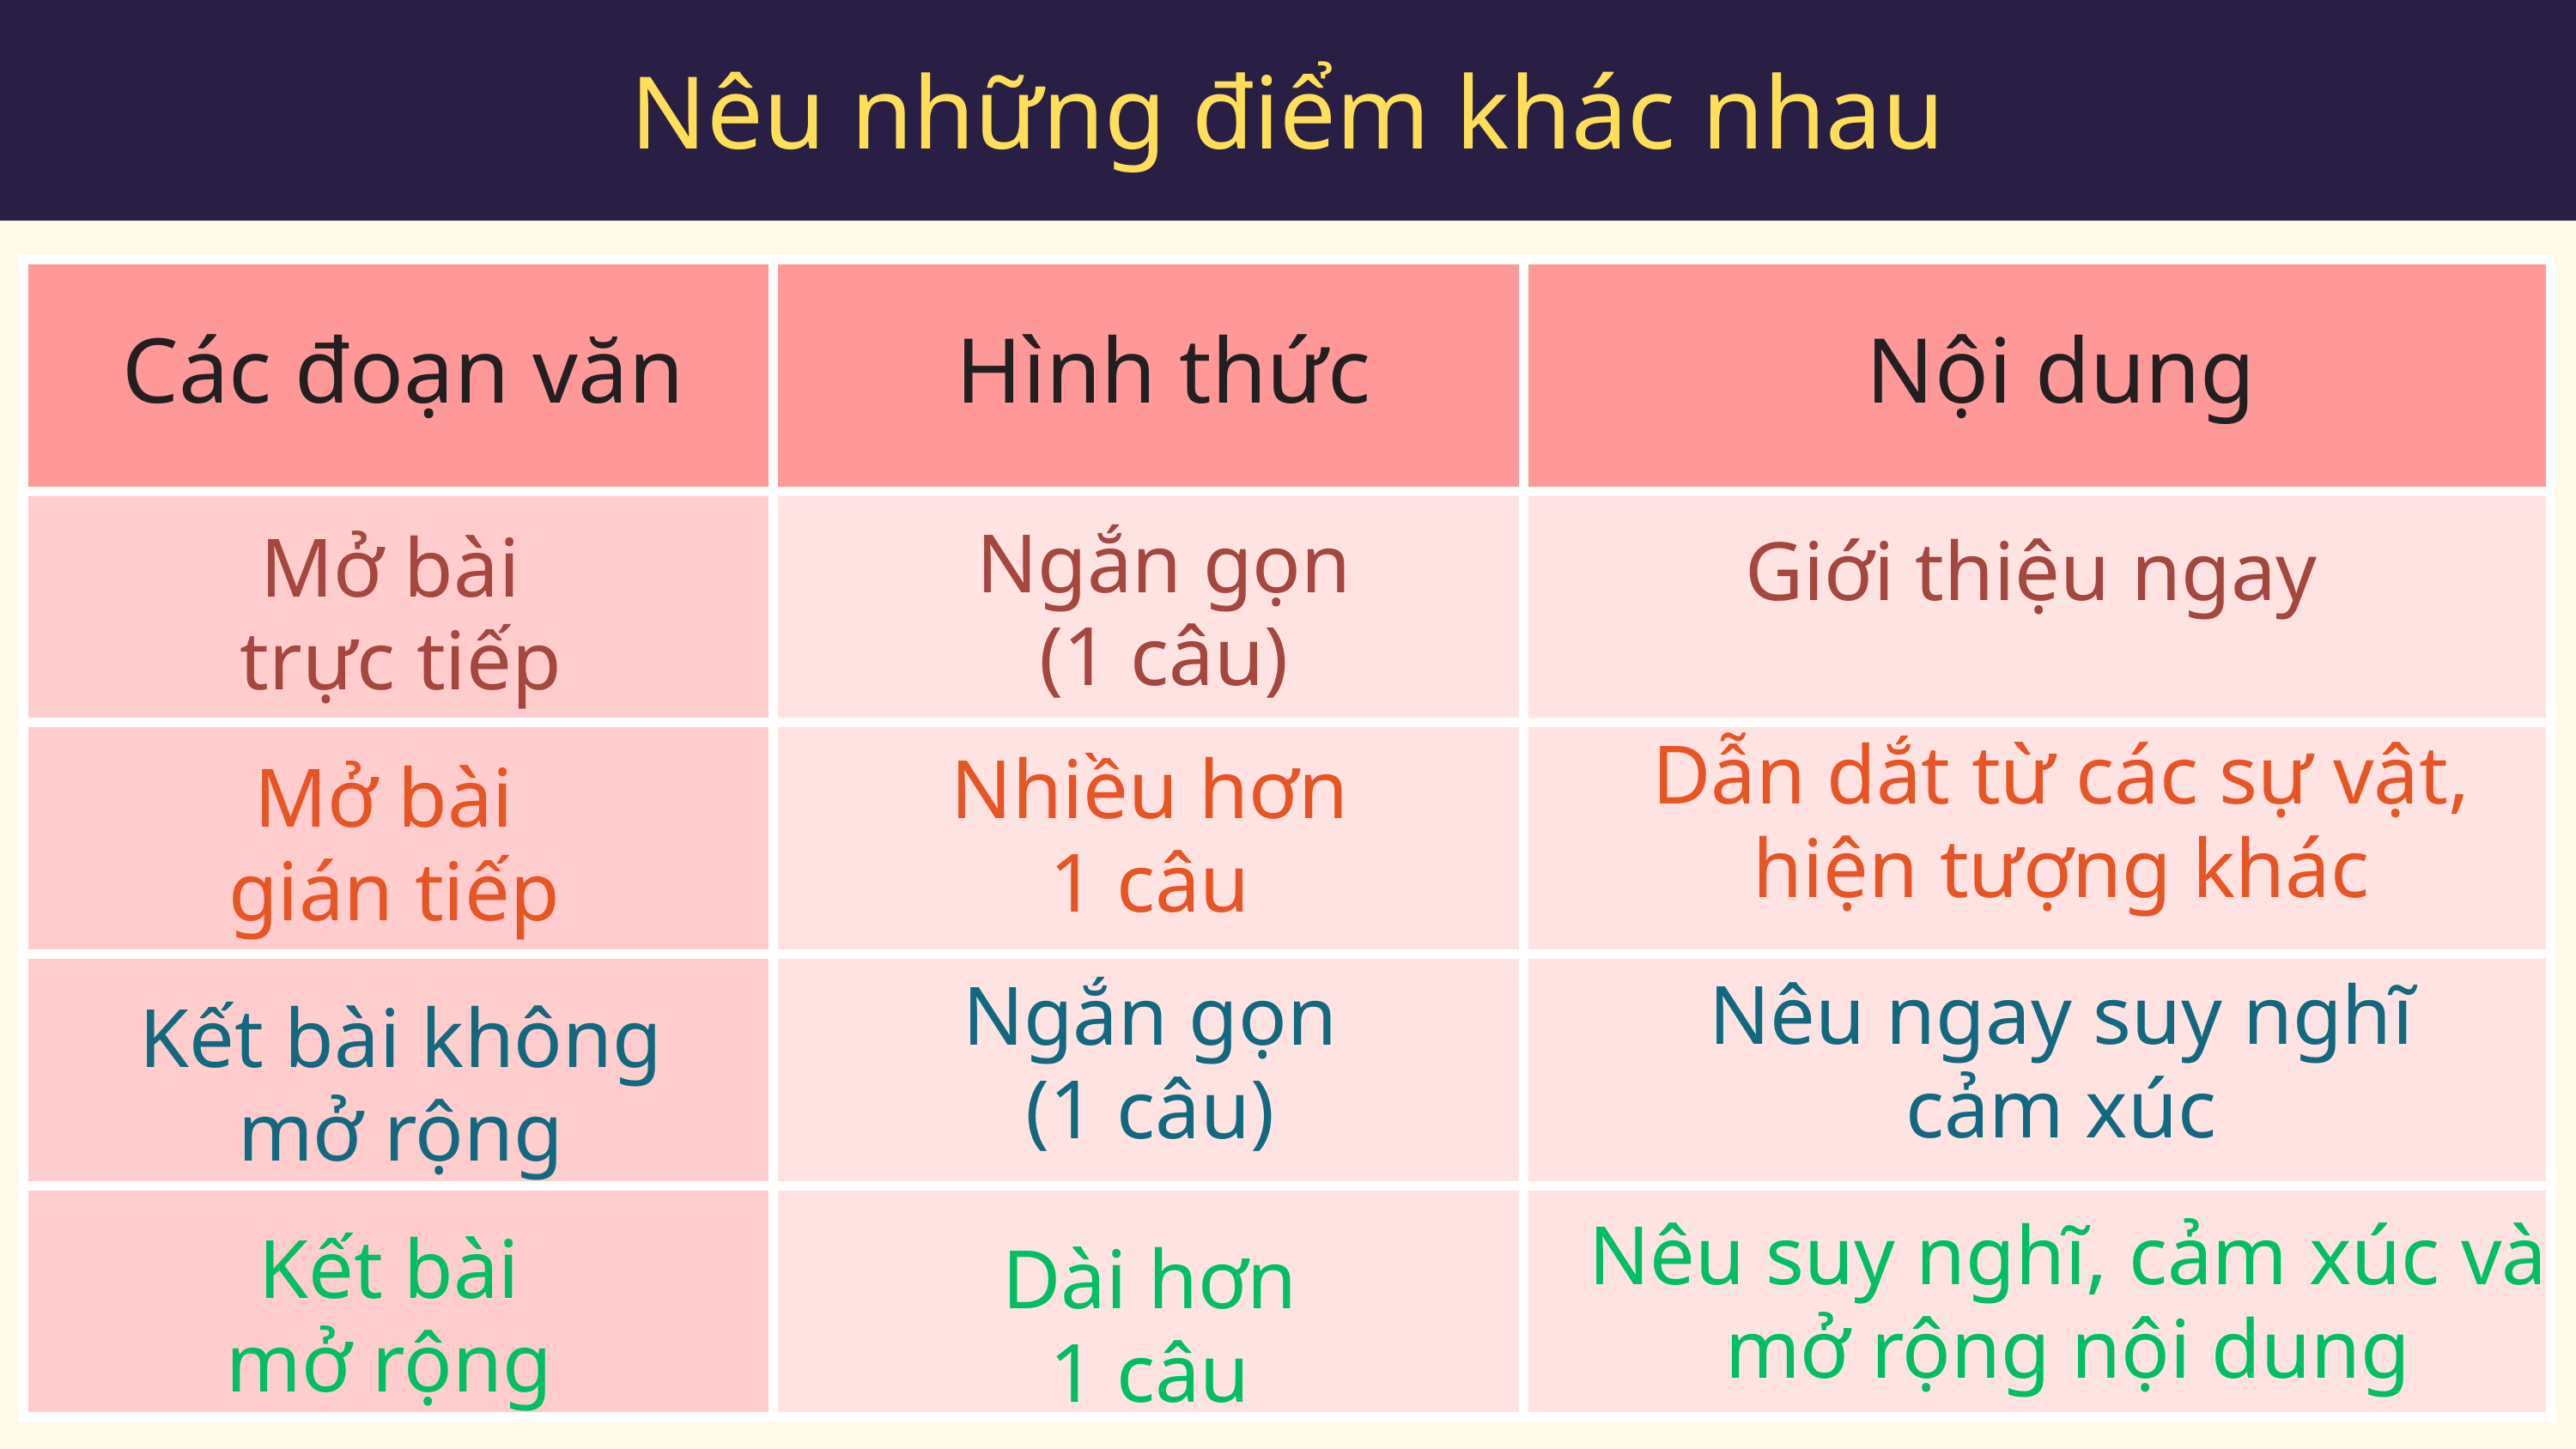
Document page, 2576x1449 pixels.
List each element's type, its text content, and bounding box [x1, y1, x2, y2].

text_box Hình thức [823, 317, 1504, 421]
text_box Nội dung [1721, 317, 2401, 421]
text_box Nêu ngay suy nghĩ cảm xúc [1664, 967, 2458, 1155]
table_cell [28, 1191, 769, 1412]
table_cell [1528, 959, 2546, 1181]
table_cell [28, 959, 769, 1181]
text_box Giới thiệu ngay [1705, 523, 2357, 616]
table_header [28, 264, 769, 487]
text_box Ngắn gọn (1 câu) [823, 967, 1476, 1155]
table_cell [778, 959, 1519, 1181]
text_box Các đoạn văn [63, 317, 744, 421]
text_box Ngắn gọn (1 câu) [838, 514, 1490, 702]
table_cell [28, 727, 769, 949]
table_header [778, 264, 1519, 487]
table_cell [1528, 727, 2546, 949]
text_box Nhiều hơn 1 câu [823, 741, 1476, 928]
table_cell [1528, 1191, 2546, 1412]
picture [0, 221, 2576, 1449]
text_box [0, 0, 2576, 221]
table_cell [778, 496, 1519, 718]
text_box Dẫn dắt từ các sự vật, hiện tượng khác [1624, 726, 2499, 914]
text_box Dài hơn 1 câu [823, 1231, 1476, 1419]
text_box Kết bài không mở rộng [75, 990, 727, 1178]
text_box Kết bài mở rộng [64, 1221, 715, 1408]
table_cell [1528, 496, 2546, 718]
text_box Nêu suy nghĩ, cảm xúc và mở rộng nội dung [1584, 1207, 2553, 1394]
table_header [1528, 264, 2546, 487]
text_box Mở bài gián tiếp [68, 749, 720, 937]
text_box Mở bài trực tiếp [75, 519, 727, 706]
table_cell [28, 496, 769, 718]
table_cell [778, 1191, 1519, 1412]
table_cell [778, 727, 1519, 949]
